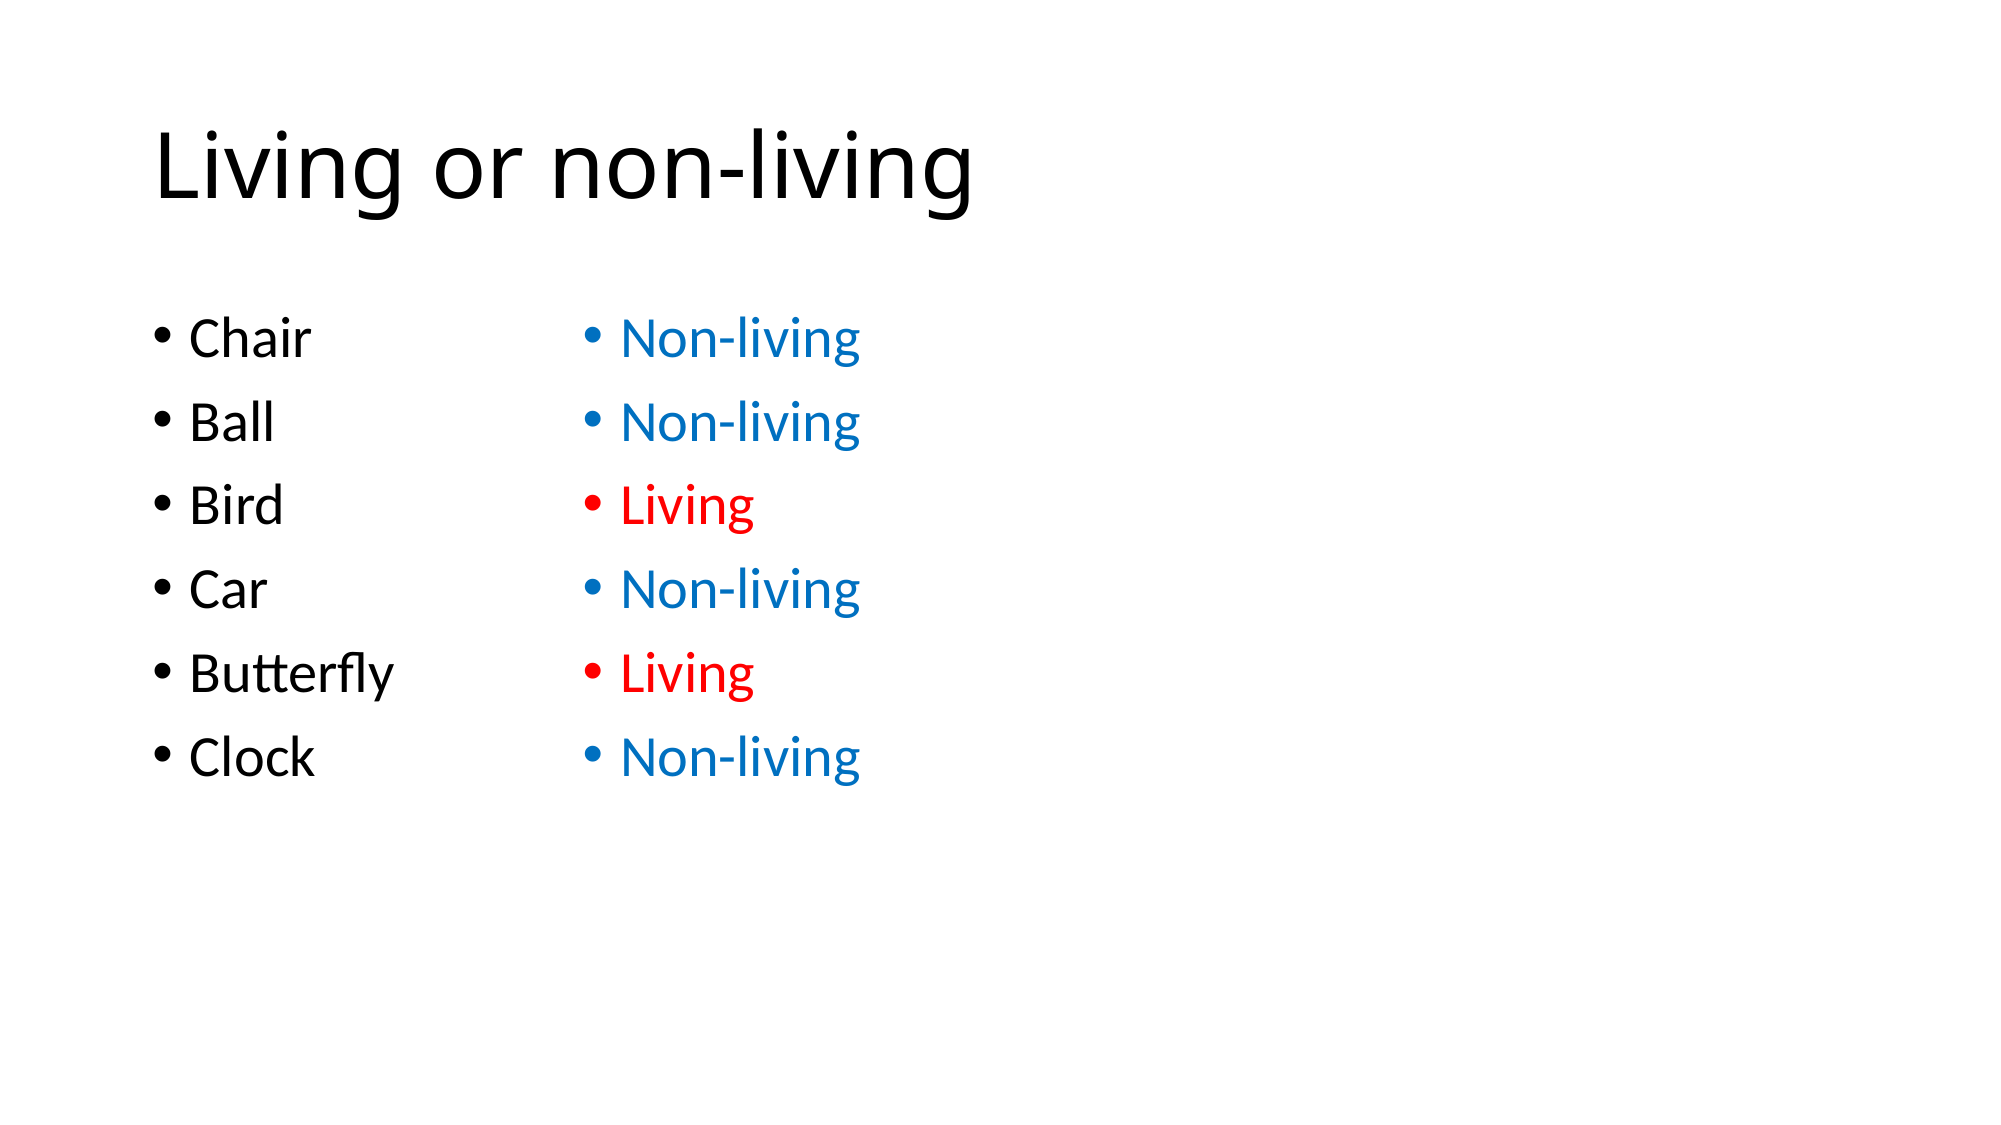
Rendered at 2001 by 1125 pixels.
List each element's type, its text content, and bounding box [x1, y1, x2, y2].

title Living or non-living [137, 59, 1863, 278]
list Chair Ball Bird Car Butterfly Clock [137, 299, 507, 1014]
list Non-living Non-living Living Non-living Living Non-living [567, 299, 1249, 1014]
